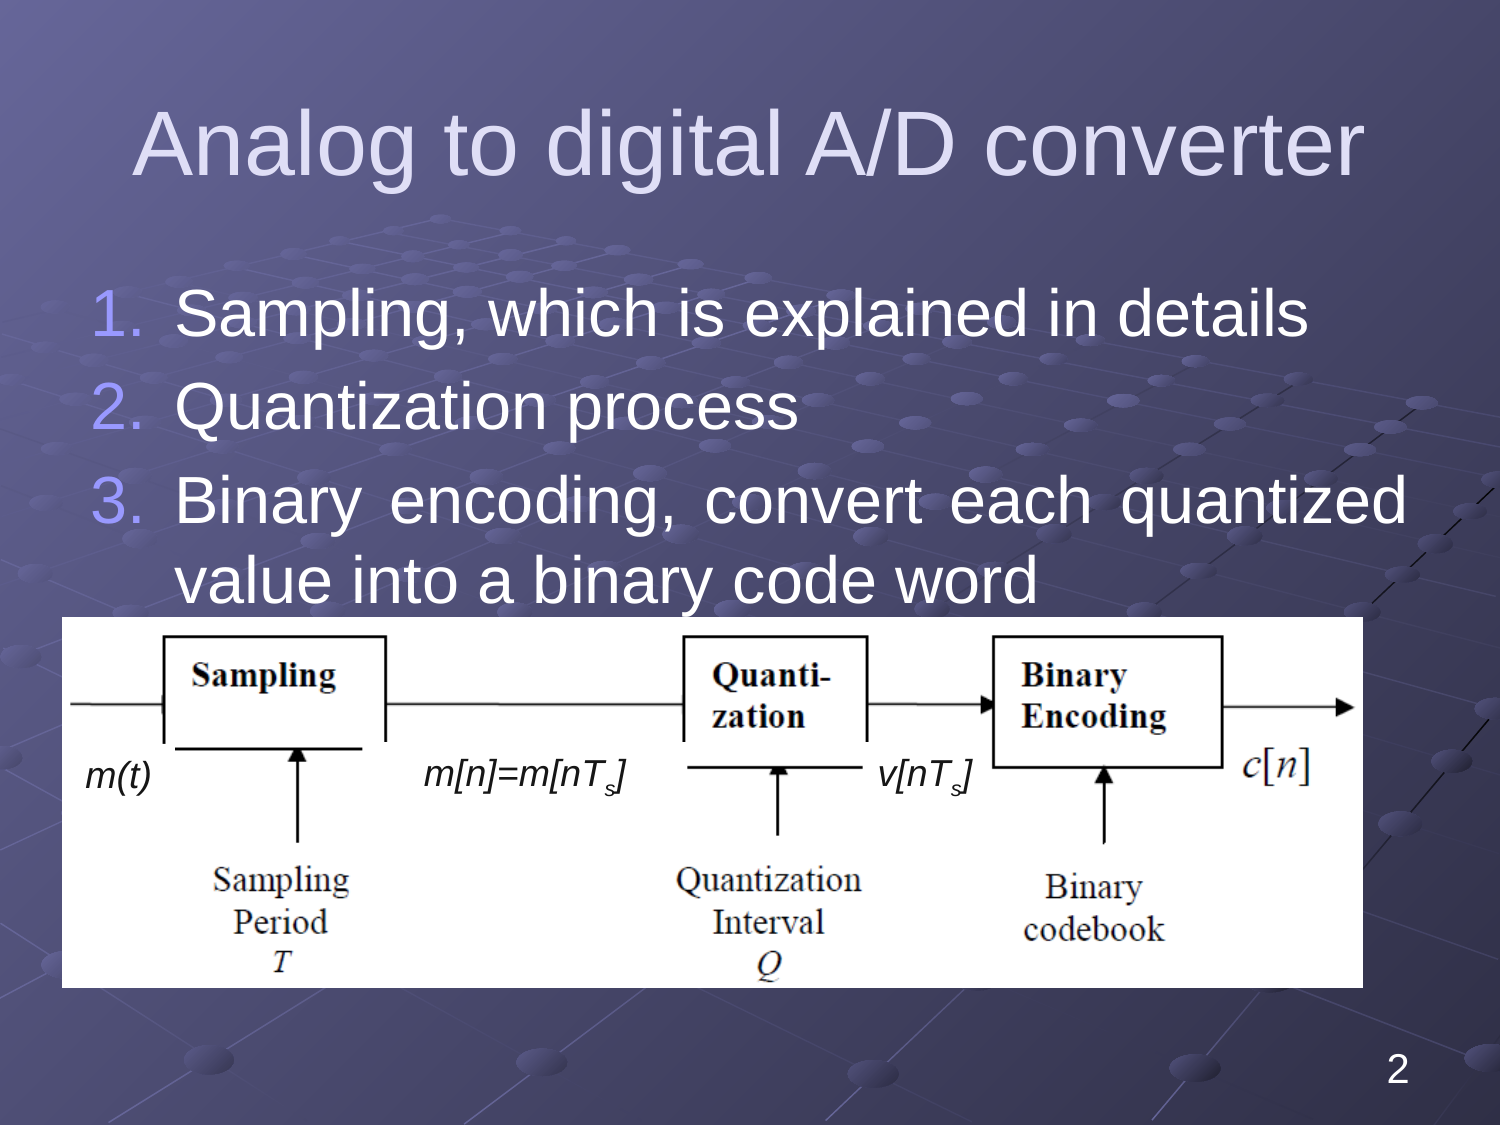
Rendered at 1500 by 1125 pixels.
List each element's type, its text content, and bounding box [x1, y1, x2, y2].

list Sampling, which is explained in details Quantization process Binary encoding, convert each quantized value into a binary code word [75, 262, 1425, 1007]
slide_number 2 [1074, 1024, 1425, 1100]
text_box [62, 616, 1363, 988]
title Analog to digital A/D converter [75, 45, 1425, 233]
